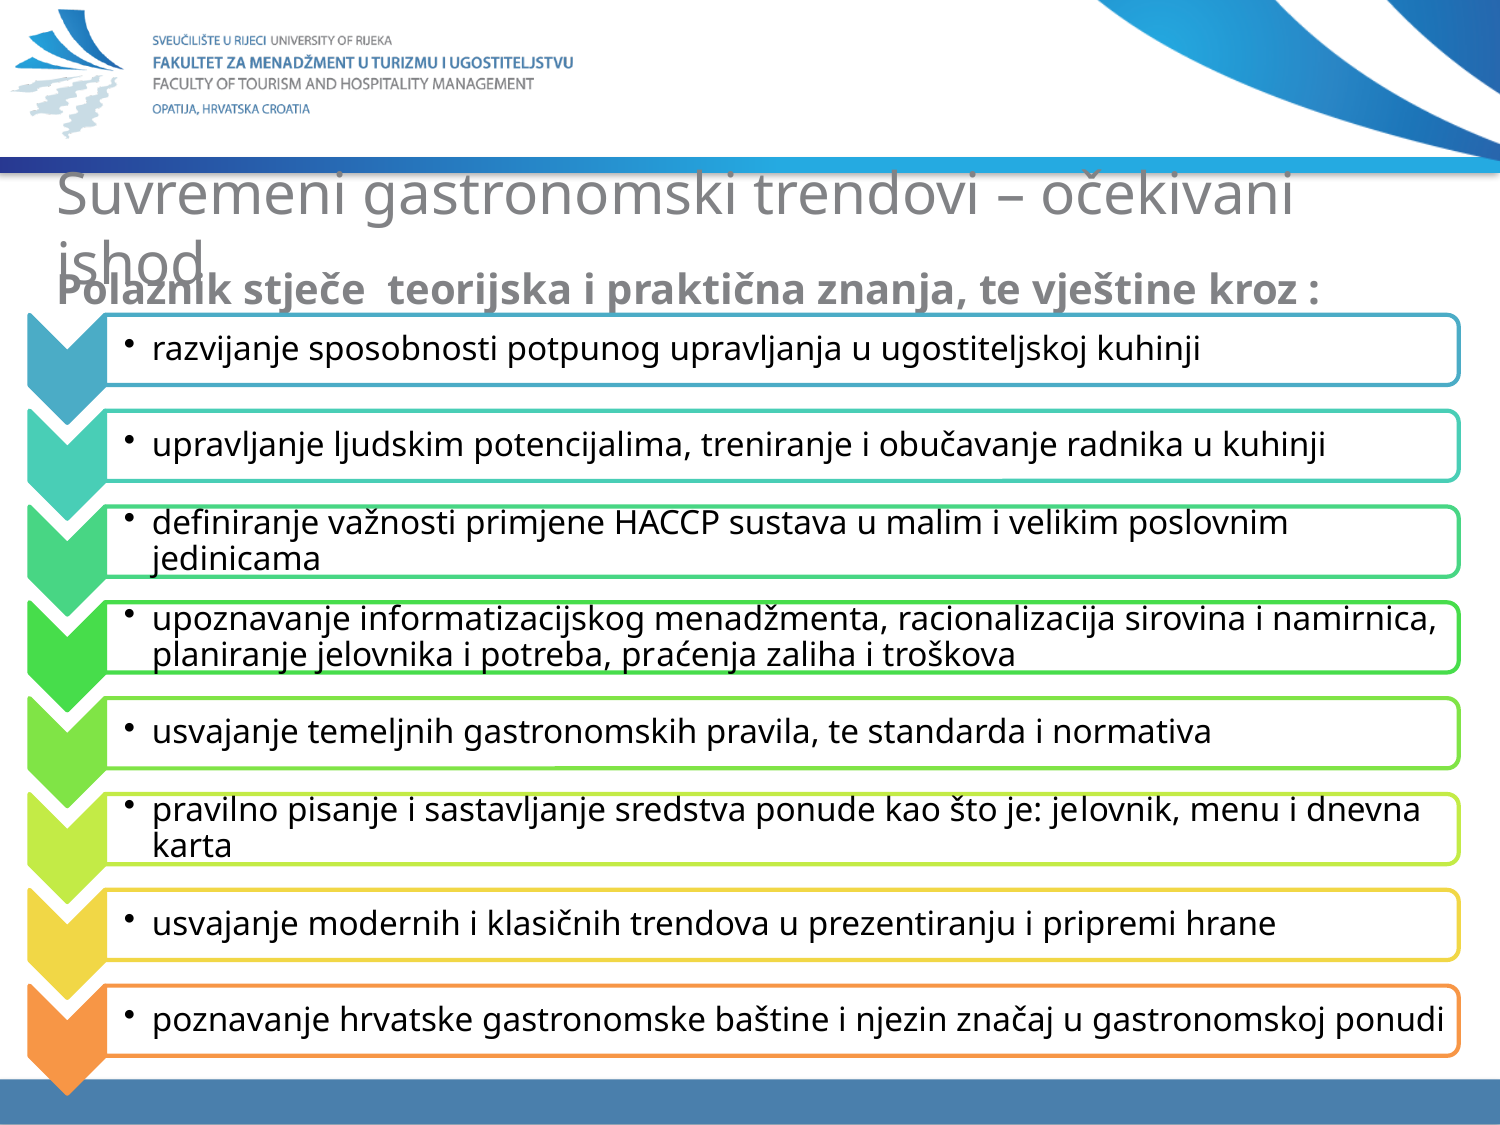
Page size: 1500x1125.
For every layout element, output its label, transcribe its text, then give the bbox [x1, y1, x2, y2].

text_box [29, 314, 1459, 1095]
list Polaznik stječe teorijska i praktična znanja, te vještine kroz : [41, 255, 1459, 313]
picture [1033, 0, 1500, 191]
title Suvremeni gastronomski trendovi – očekivani ishod [41, 184, 1459, 255]
picture [0, 0, 600, 168]
